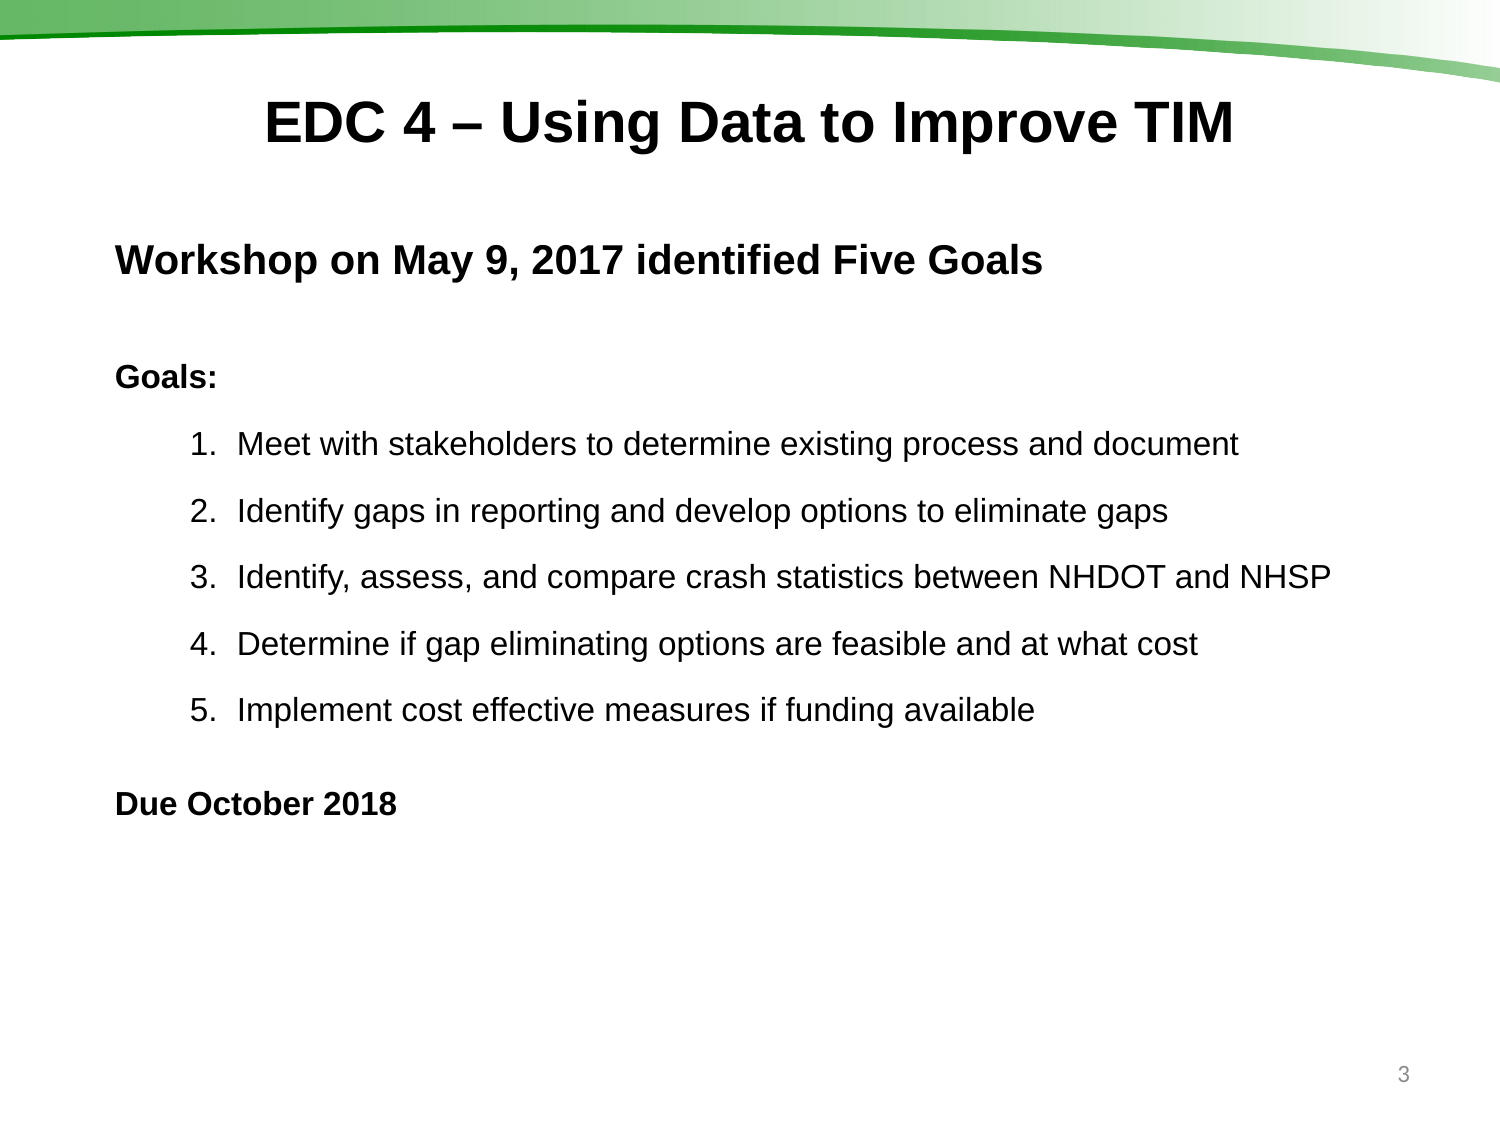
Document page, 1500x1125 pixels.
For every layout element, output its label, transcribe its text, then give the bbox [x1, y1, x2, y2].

slide_number 3 [1074, 1042, 1425, 1103]
picture [0, 0, 1500, 85]
list Workshop on May 9, 2017 identified Five Goals Goals: Meet with stakeholders to determine existing process and document Identify gaps in reporting and develop options to eliminate gaps Identify, assess, and compare crash statistics between NHDOT and NHSP Determine if gap eliminating options are feasible and at what cost Implement cost effective measures if funding available Due October 2018 [99, 224, 1400, 900]
text_box EDC 4 – Using Data to Improve TIM [0, 92, 1500, 162]
